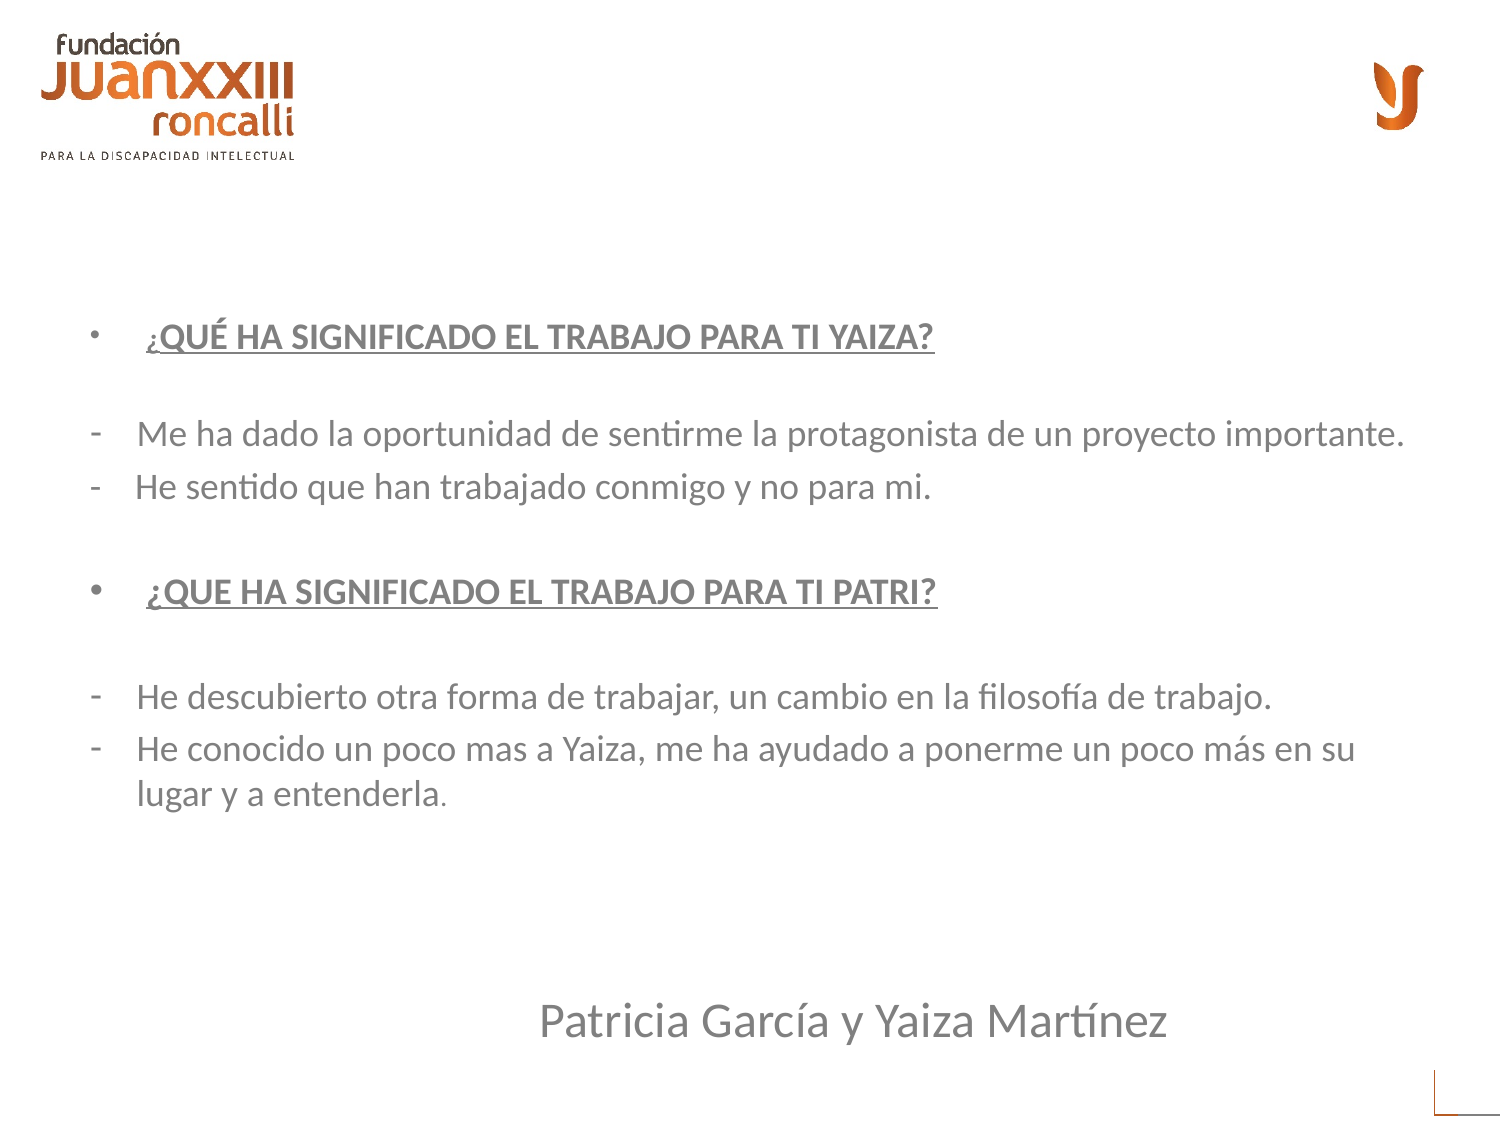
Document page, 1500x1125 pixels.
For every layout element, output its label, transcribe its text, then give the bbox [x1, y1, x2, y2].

picture [41, 32, 294, 160]
picture [1297, 32, 1500, 160]
list ¿QUÉ HA SIGNIFICADO EL TRABAJO PARA TI YAIZA? Me ha dado la oportunidad de sentirme la protagonista de un proyecto importante. - He sentido que han trabajado conmigo y no para mi. ¿QUE HA SIGNIFICADO EL TRABAJO PARA TI PATRI? He descubierto otra forma de trabajar, un cambio en la filosofía de trabajo. He conocido un poco mas a Yaiza, me ha ayudado a ponerme un poco más en su lugar y a entenderla. Patricia García y Yaiza Martínez [75, 304, 1425, 1047]
